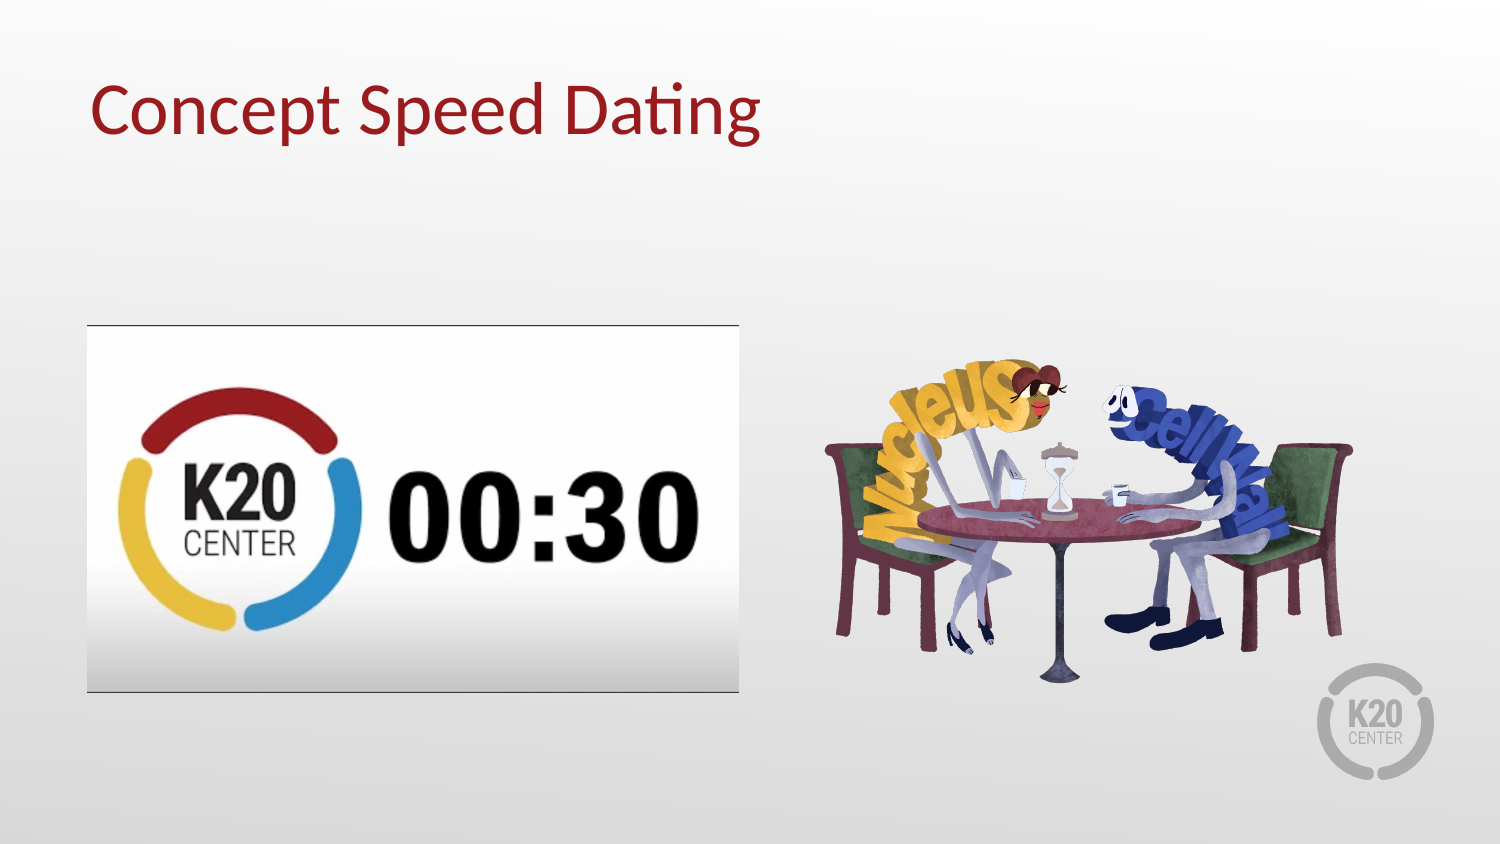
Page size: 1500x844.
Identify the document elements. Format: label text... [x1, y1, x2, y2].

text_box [86, 324, 740, 695]
title Concept Speed Dating [75, 33, 1425, 175]
picture [662, 231, 1451, 809]
